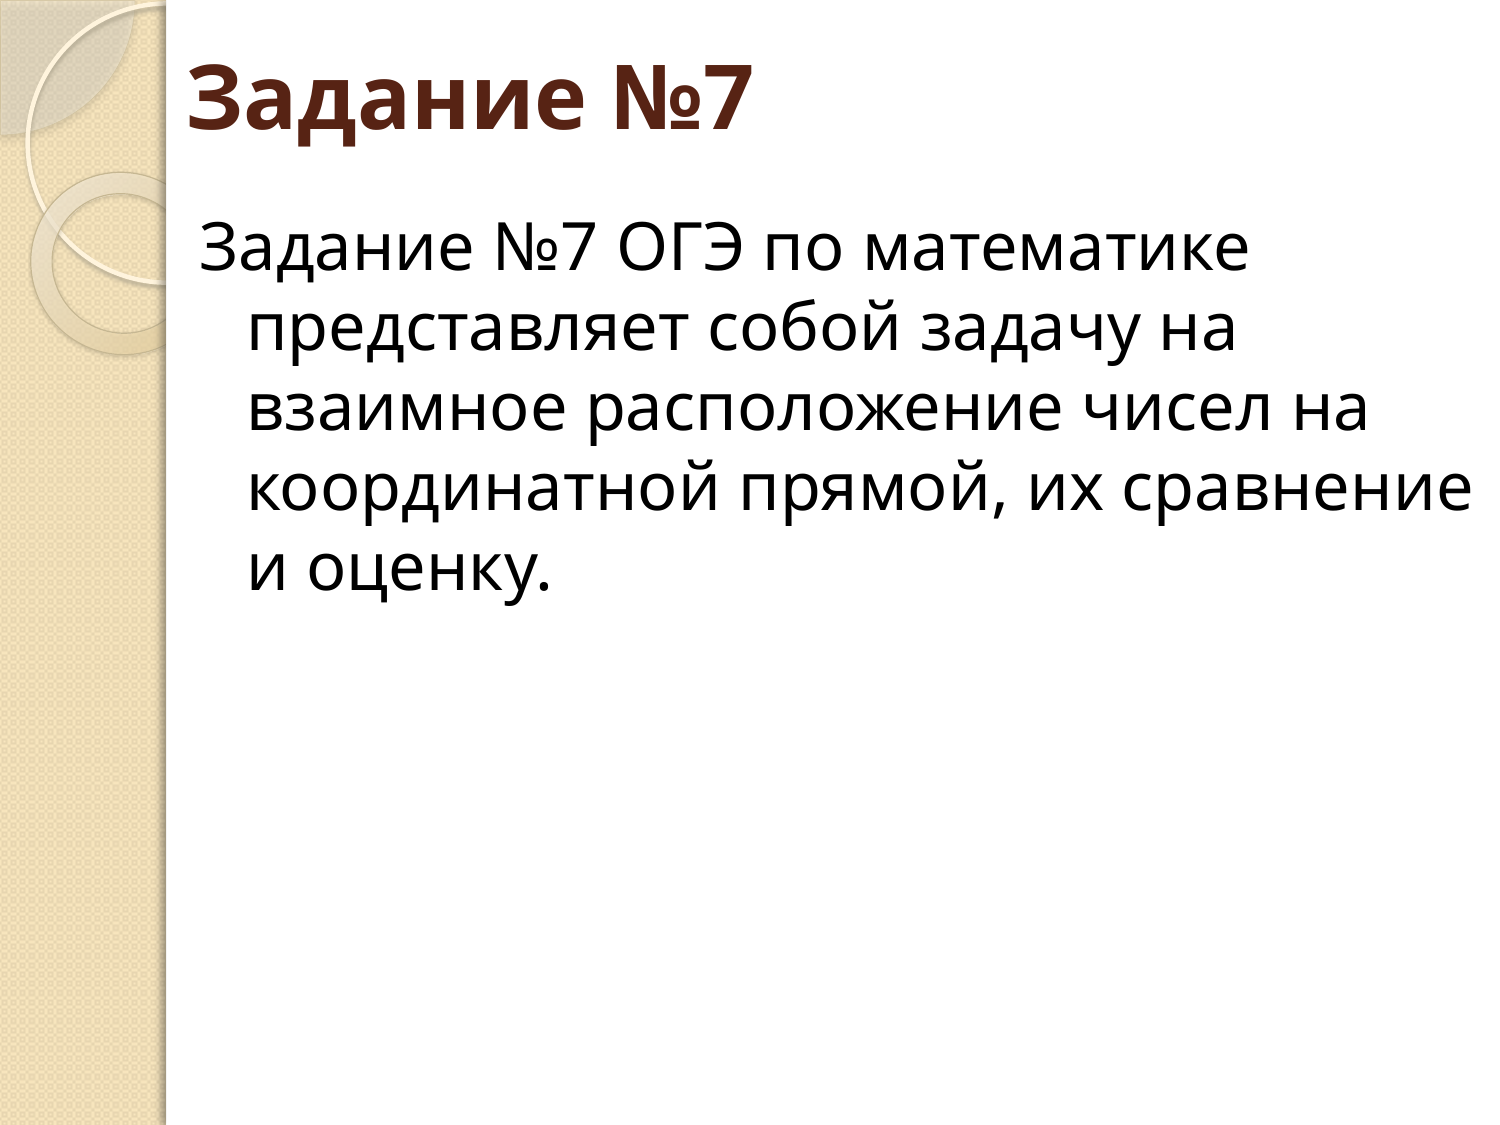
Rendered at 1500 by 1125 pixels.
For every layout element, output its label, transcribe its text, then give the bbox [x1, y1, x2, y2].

list Задание №7 ОГЭ по математике представляет собой задачу на взаимное расположение чисел на координатной прямой, их сравнение и оценку. [171, 196, 1500, 551]
title Задание №7 [171, 0, 1402, 188]
